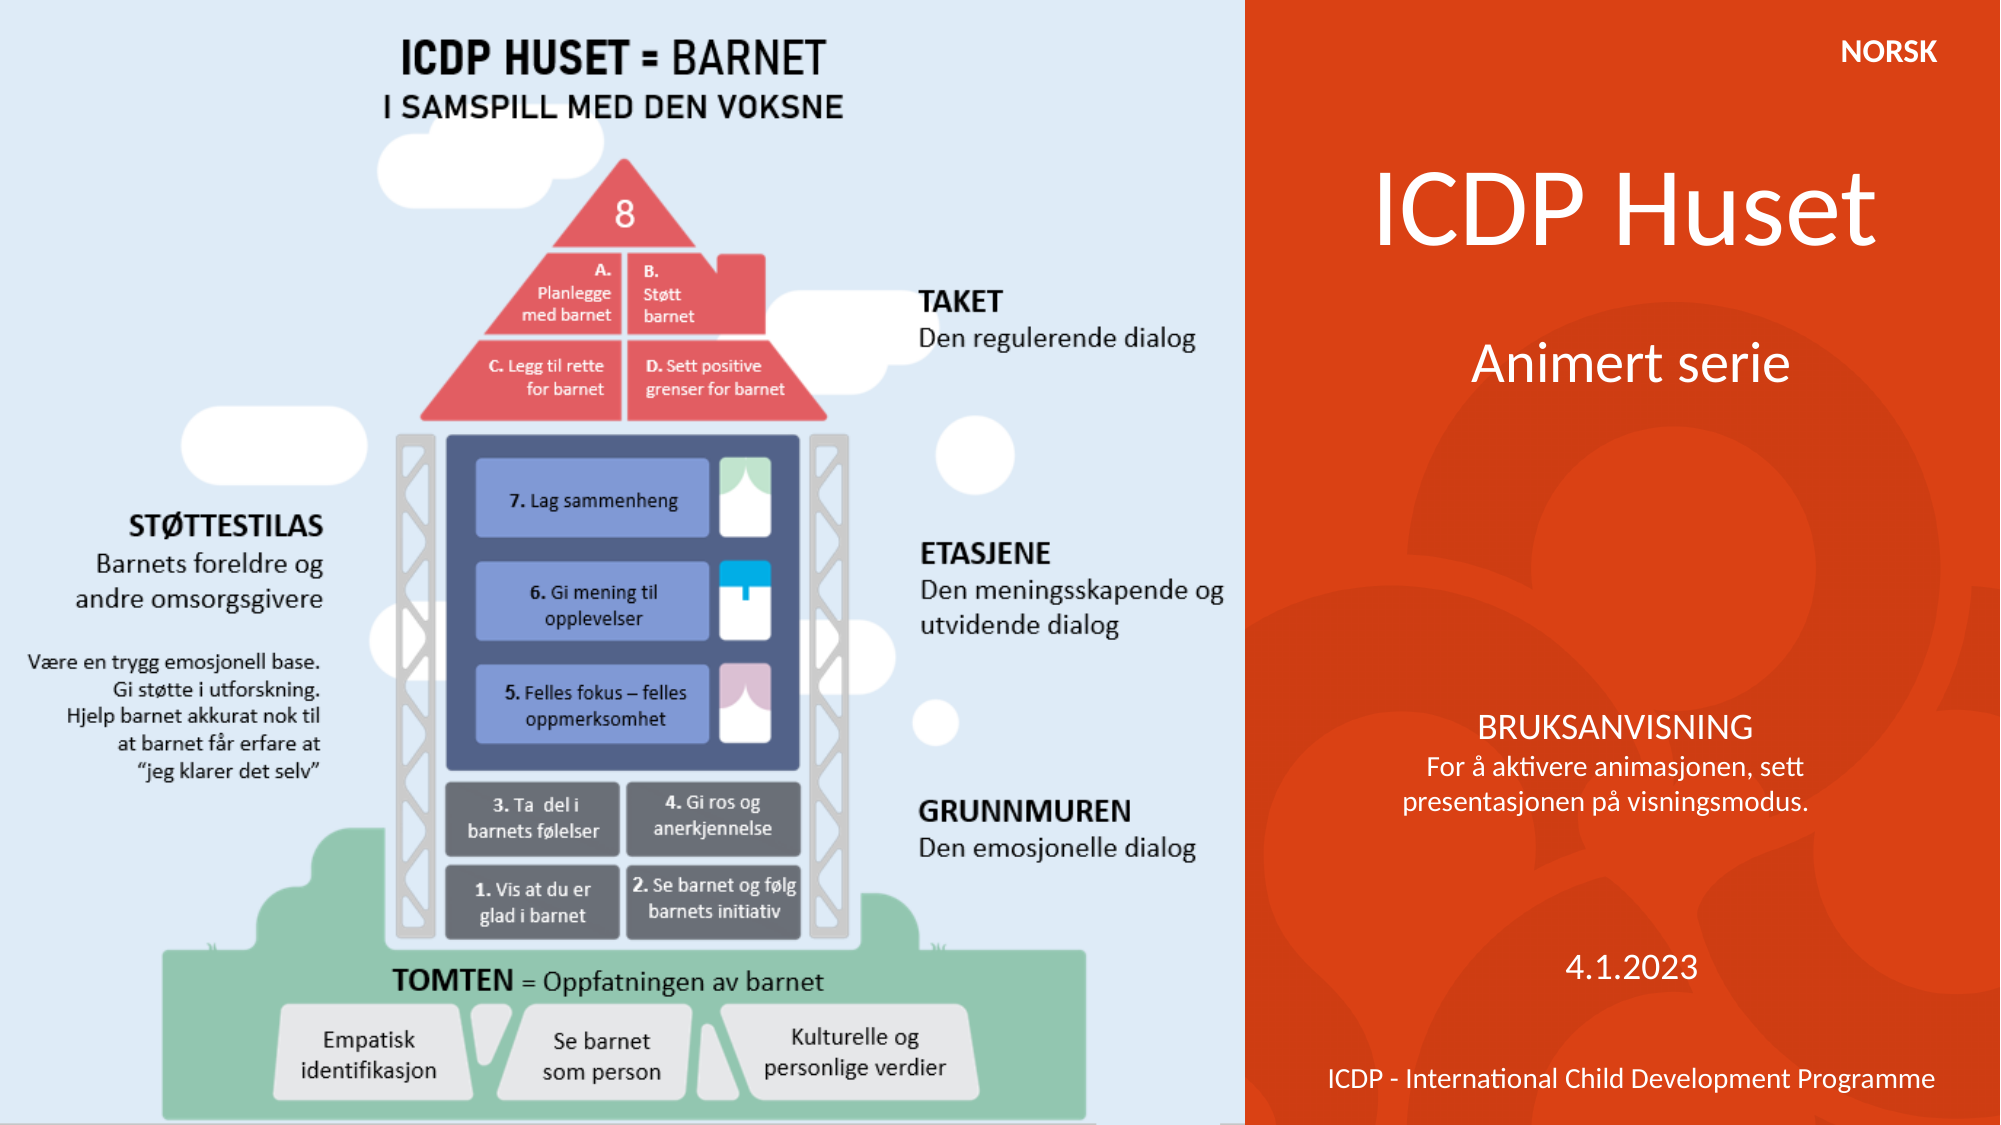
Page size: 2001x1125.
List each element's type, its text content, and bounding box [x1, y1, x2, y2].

text_box NORSK [1825, 22, 1970, 77]
text_box 4.1.2023 [1419, 934, 1845, 995]
text_box BRUKSANVISNING For å aktivere animasjonen, sett presentasjonen på visningsmodus. [1371, 694, 1861, 860]
text_box Animert serie [1339, 316, 1924, 402]
picture [0, 0, 2001, 1125]
text_box ICDP - International Child Development Programme [1305, 1052, 1959, 1102]
subtitle ICDP Huset [1283, 117, 1981, 292]
